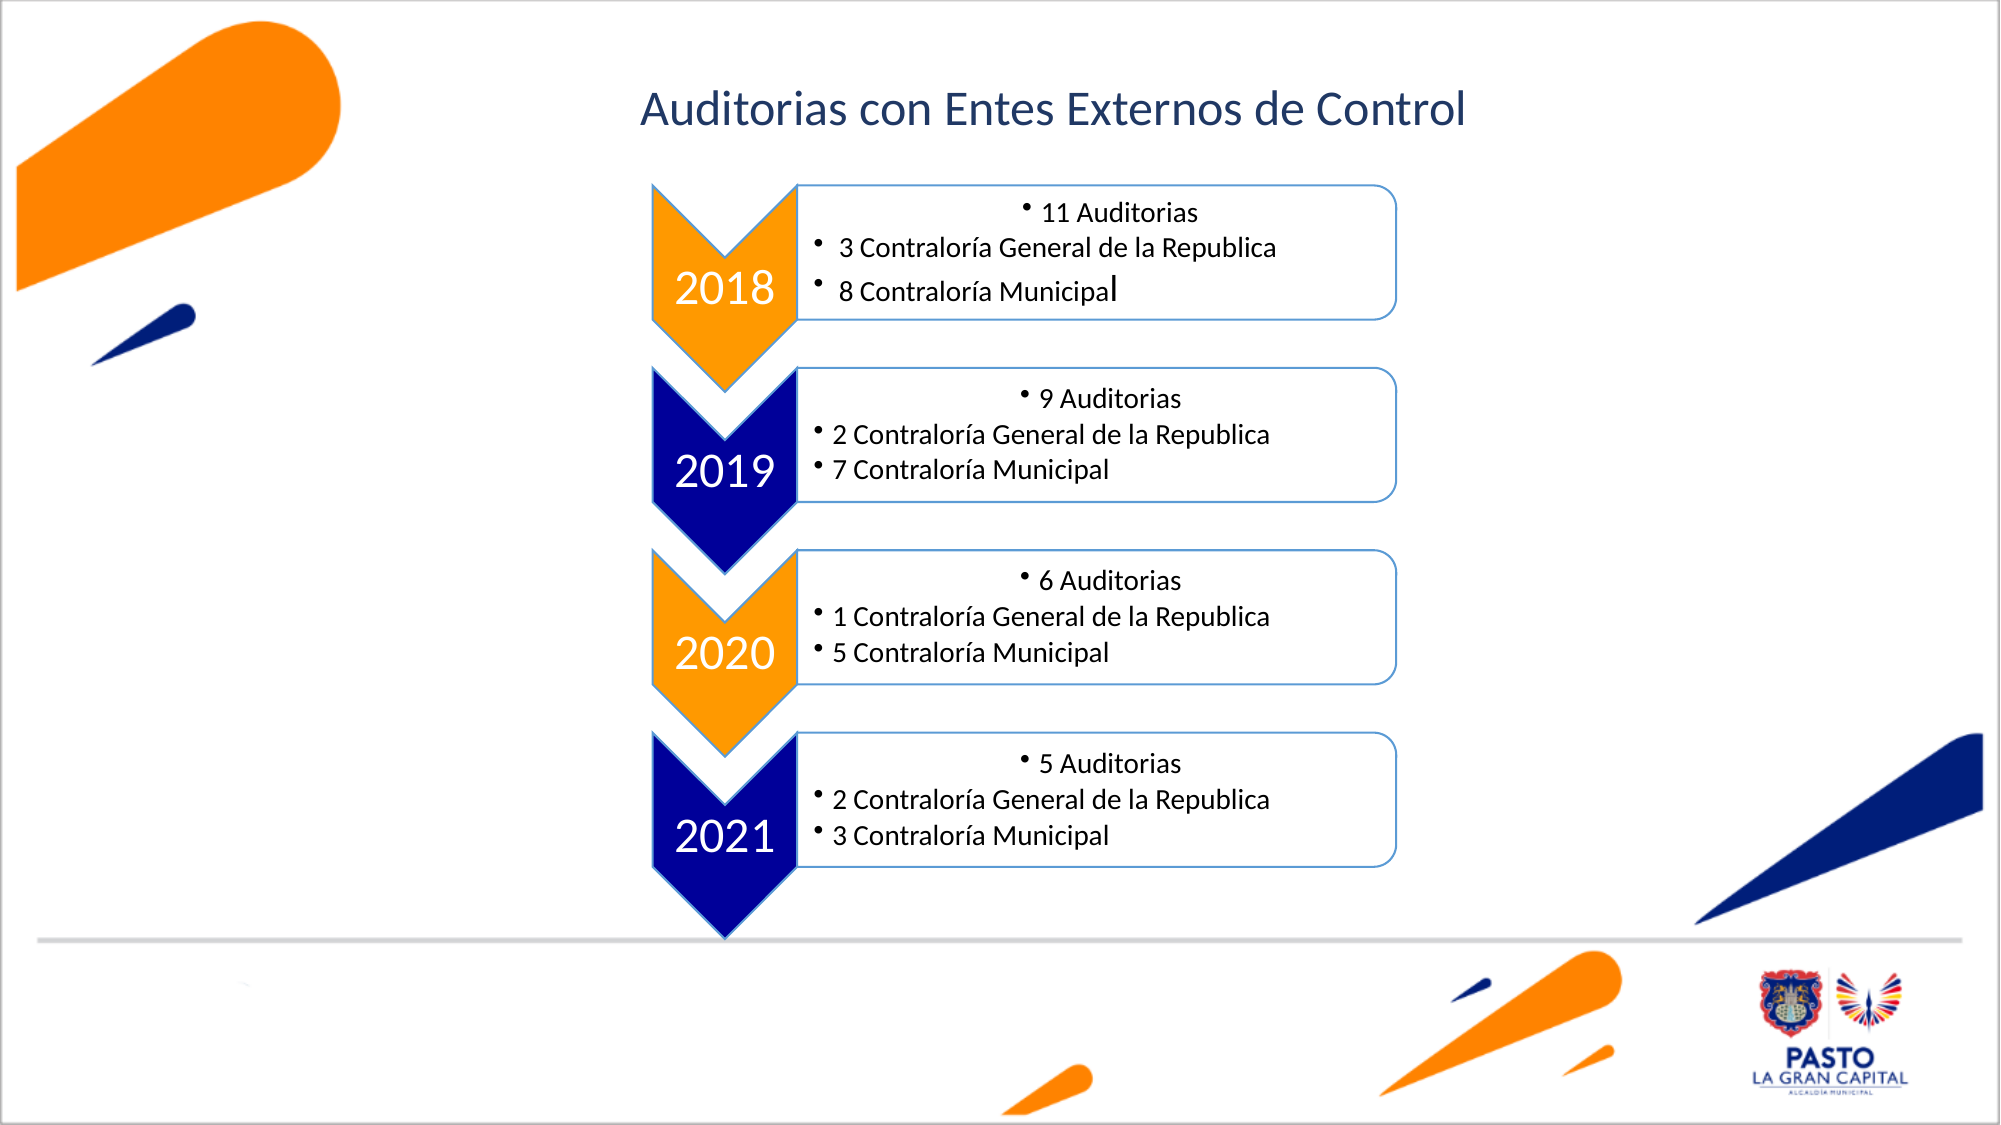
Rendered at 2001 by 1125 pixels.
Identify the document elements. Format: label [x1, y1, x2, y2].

text_box [652, 184, 1397, 941]
picture [0, 0, 2000, 1125]
